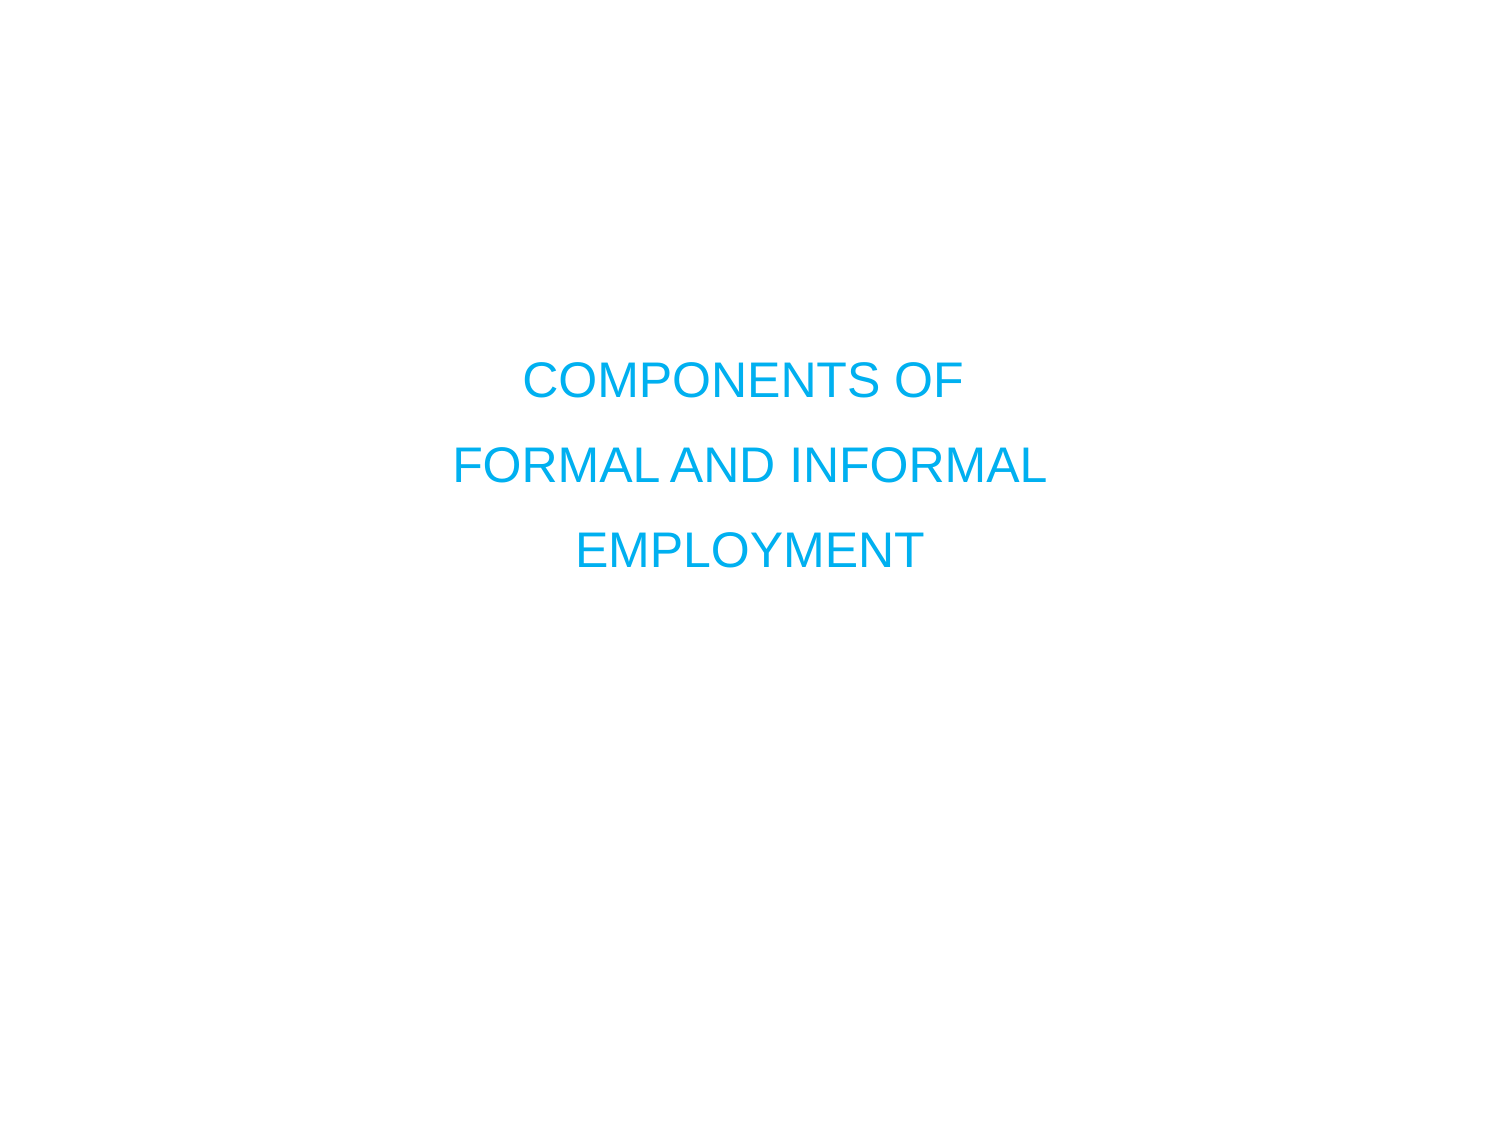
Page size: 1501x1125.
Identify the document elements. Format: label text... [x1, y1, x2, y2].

text_box COMPONENTS OF FORMAL AND INFORMAL EMPLOYMENT [0, 0, 1500, 1125]
